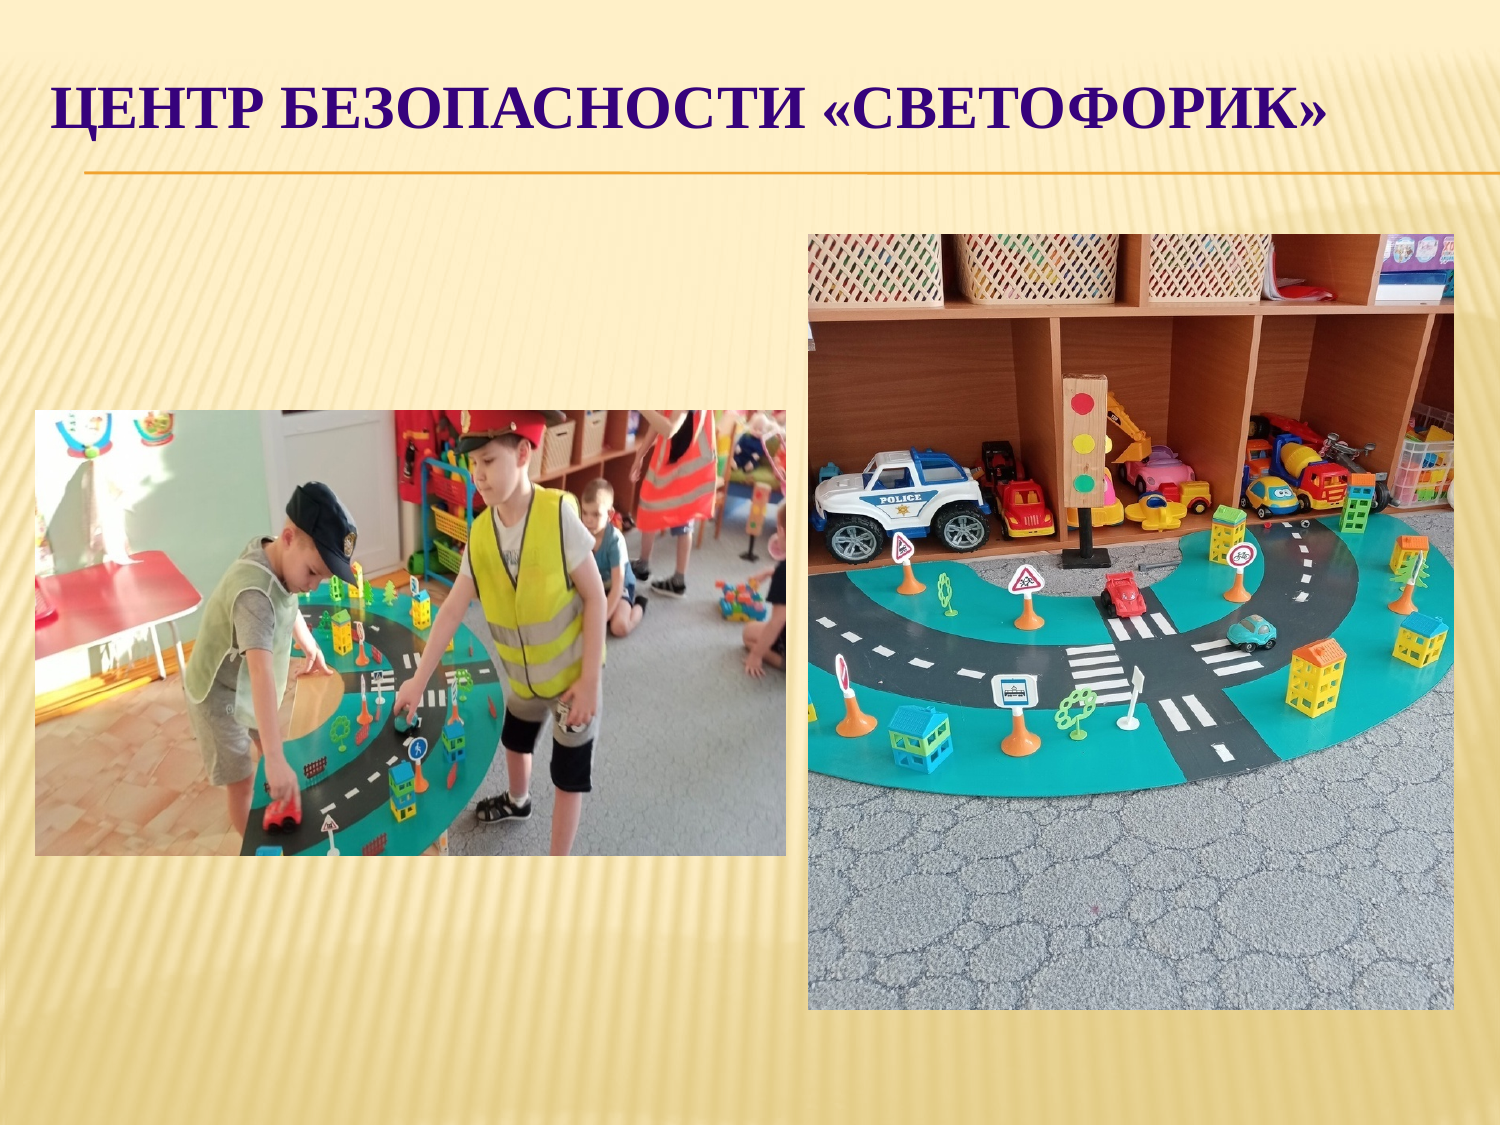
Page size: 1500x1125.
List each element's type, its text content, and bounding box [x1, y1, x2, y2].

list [34, 409, 786, 856]
title Центр безопасности «Светофорик» [35, 35, 1461, 174]
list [808, 234, 1454, 1010]
